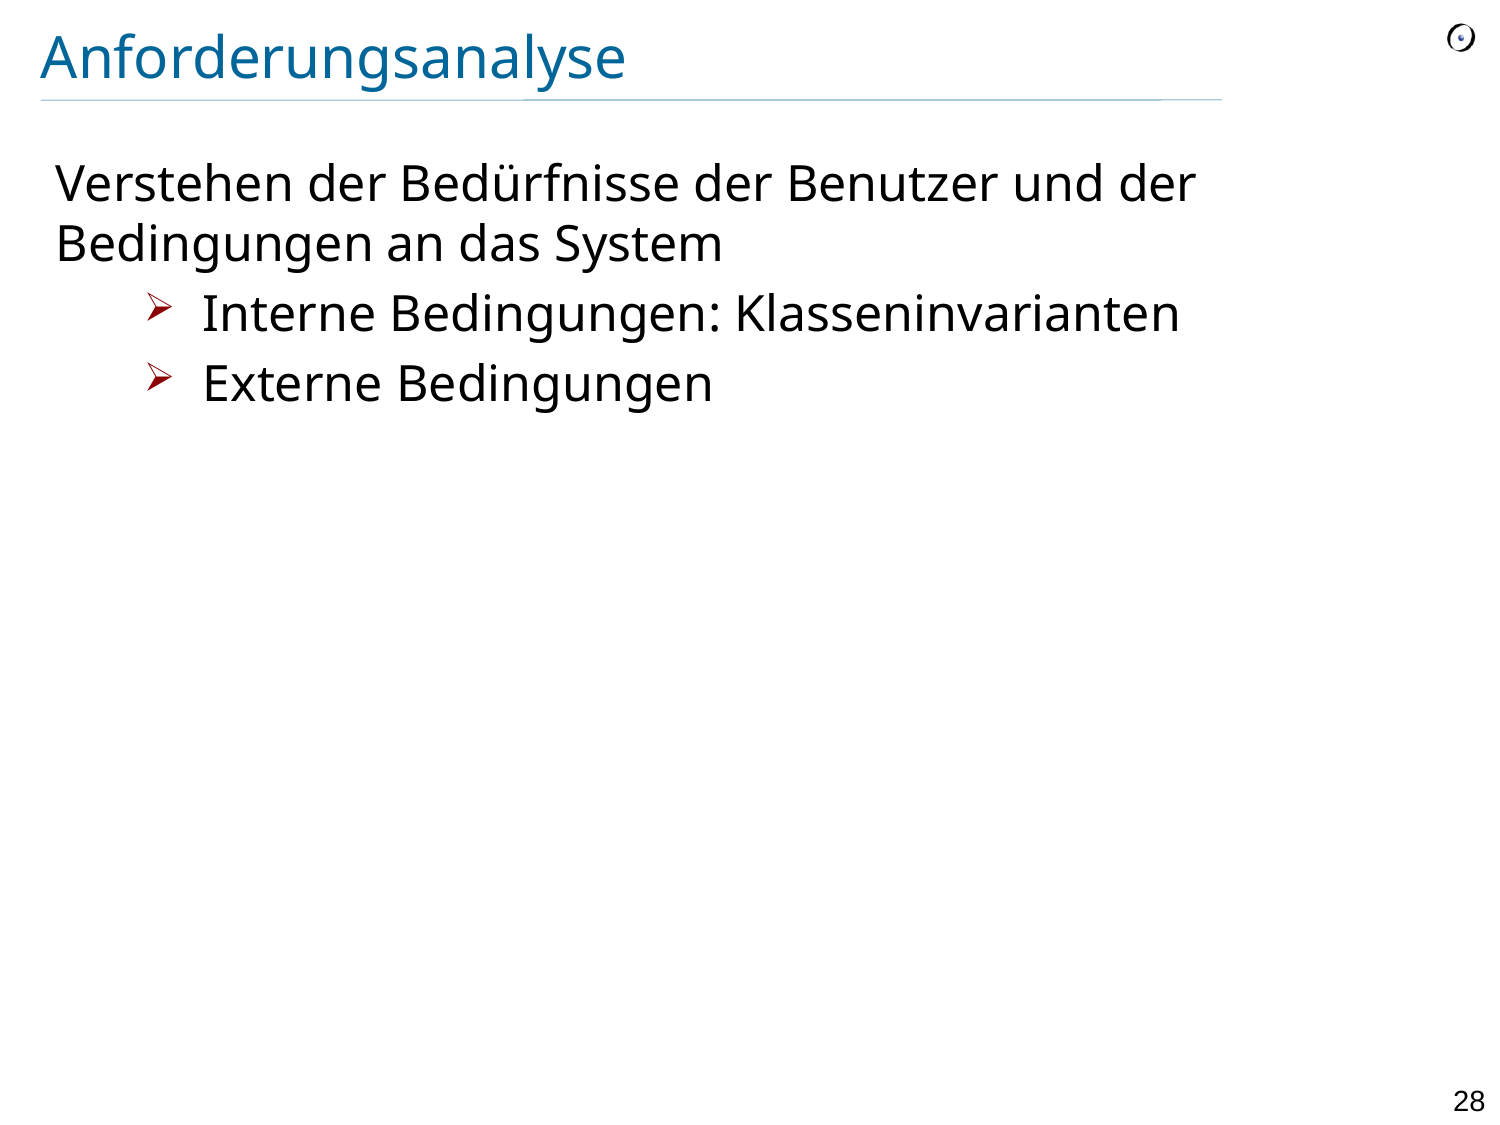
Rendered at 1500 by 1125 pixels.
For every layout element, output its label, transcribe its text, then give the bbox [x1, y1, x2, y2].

title Anforderungsanalyse [40, 18, 1344, 91]
picture [1446, 20, 1476, 53]
list Verstehen der Bedürfnisse der Benutzer und der Bedingungen an das System Interne Bedingungen: Klasseninvarianten Externe Bedingungen [40, 143, 1451, 1071]
